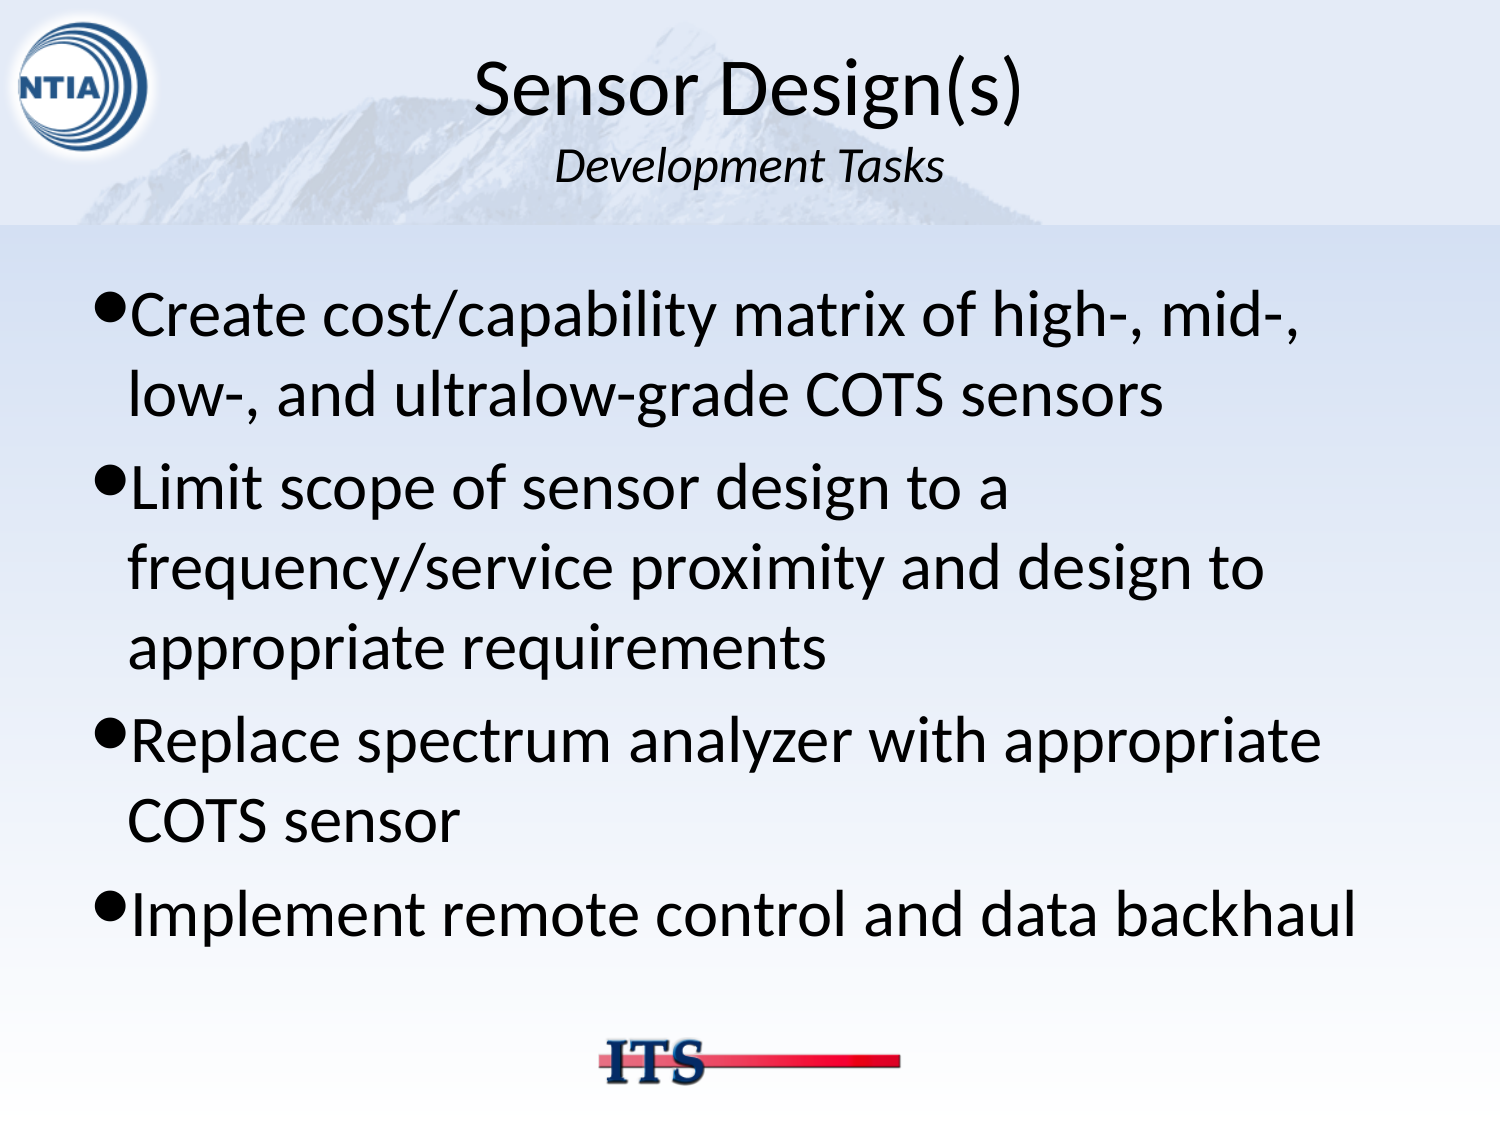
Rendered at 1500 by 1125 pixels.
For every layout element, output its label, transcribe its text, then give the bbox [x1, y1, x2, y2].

picture [598, 1037, 902, 1086]
title Sensor Design(s) Development Tasks [75, 24, 1425, 200]
picture [0, 0, 1500, 225]
list Create cost/capability matrix of high-, mid-, low-, and ultralow-grade COTS sensors Limit scope of sensor design to a frequency/service proximity and design to appropriate requirements Replace spectrum analyzer with appropriate COTS sensor Implement remote control and data backhaul [75, 262, 1425, 979]
